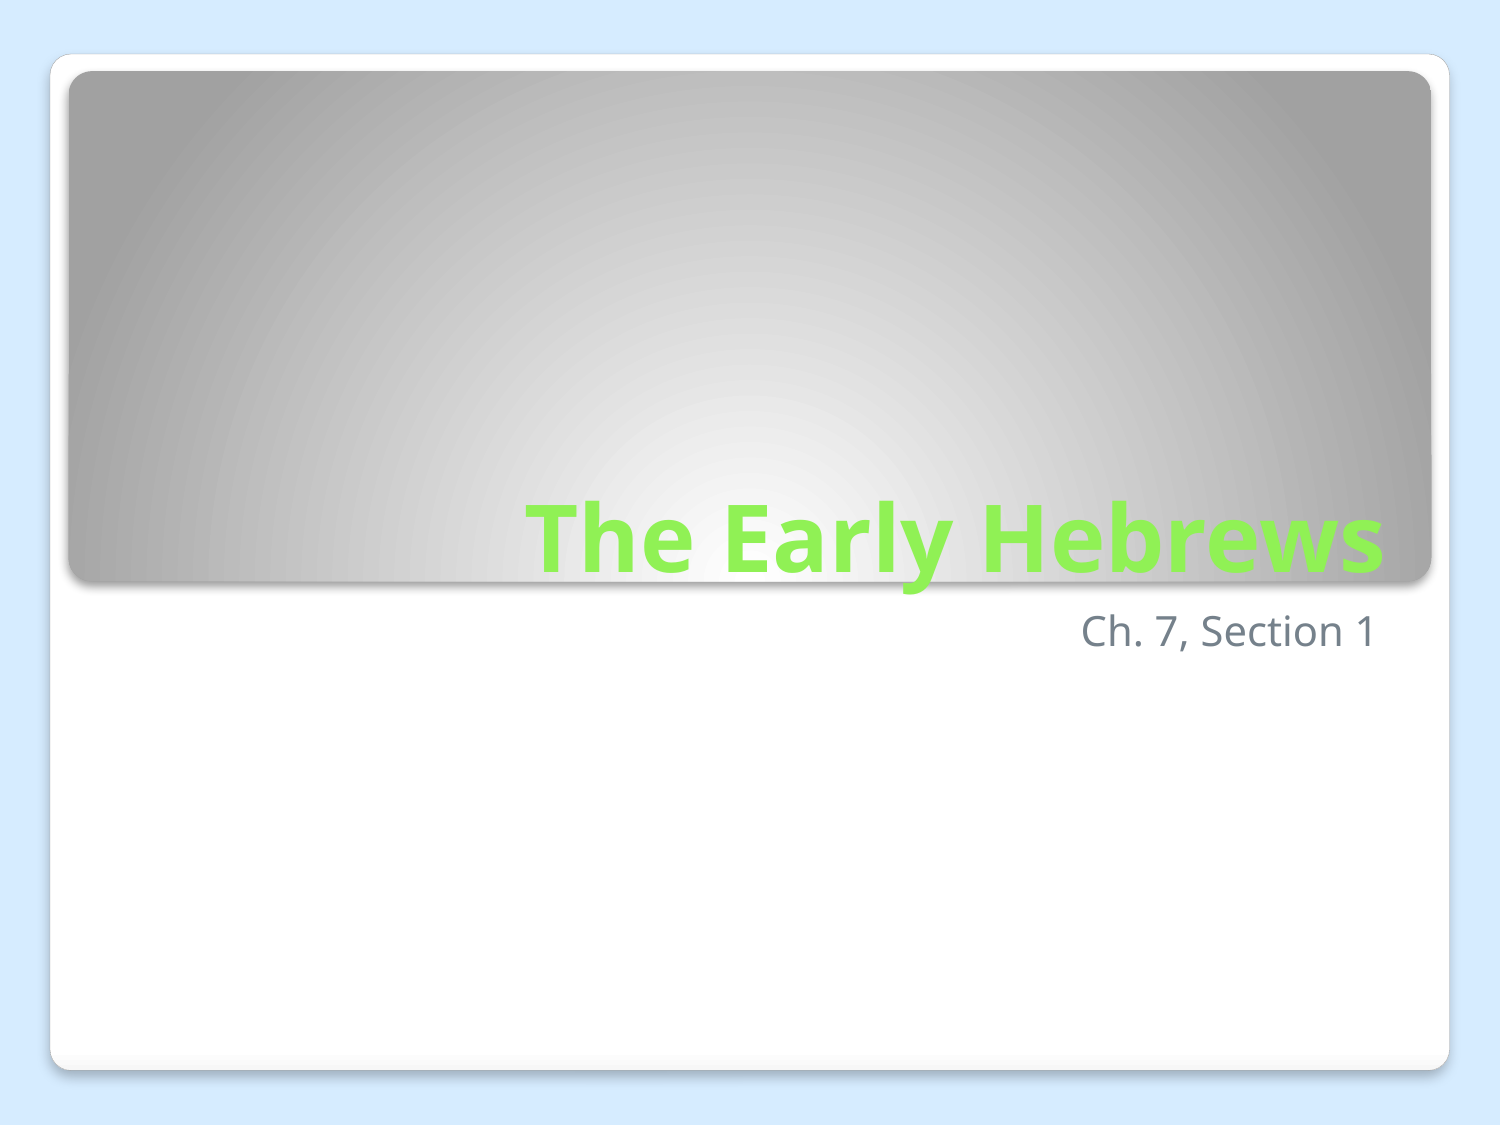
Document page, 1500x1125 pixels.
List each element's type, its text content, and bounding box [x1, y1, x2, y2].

title The Early Hebrews [118, 298, 1394, 599]
subtitle Ch. 7, Section 1 [118, 604, 1394, 755]
